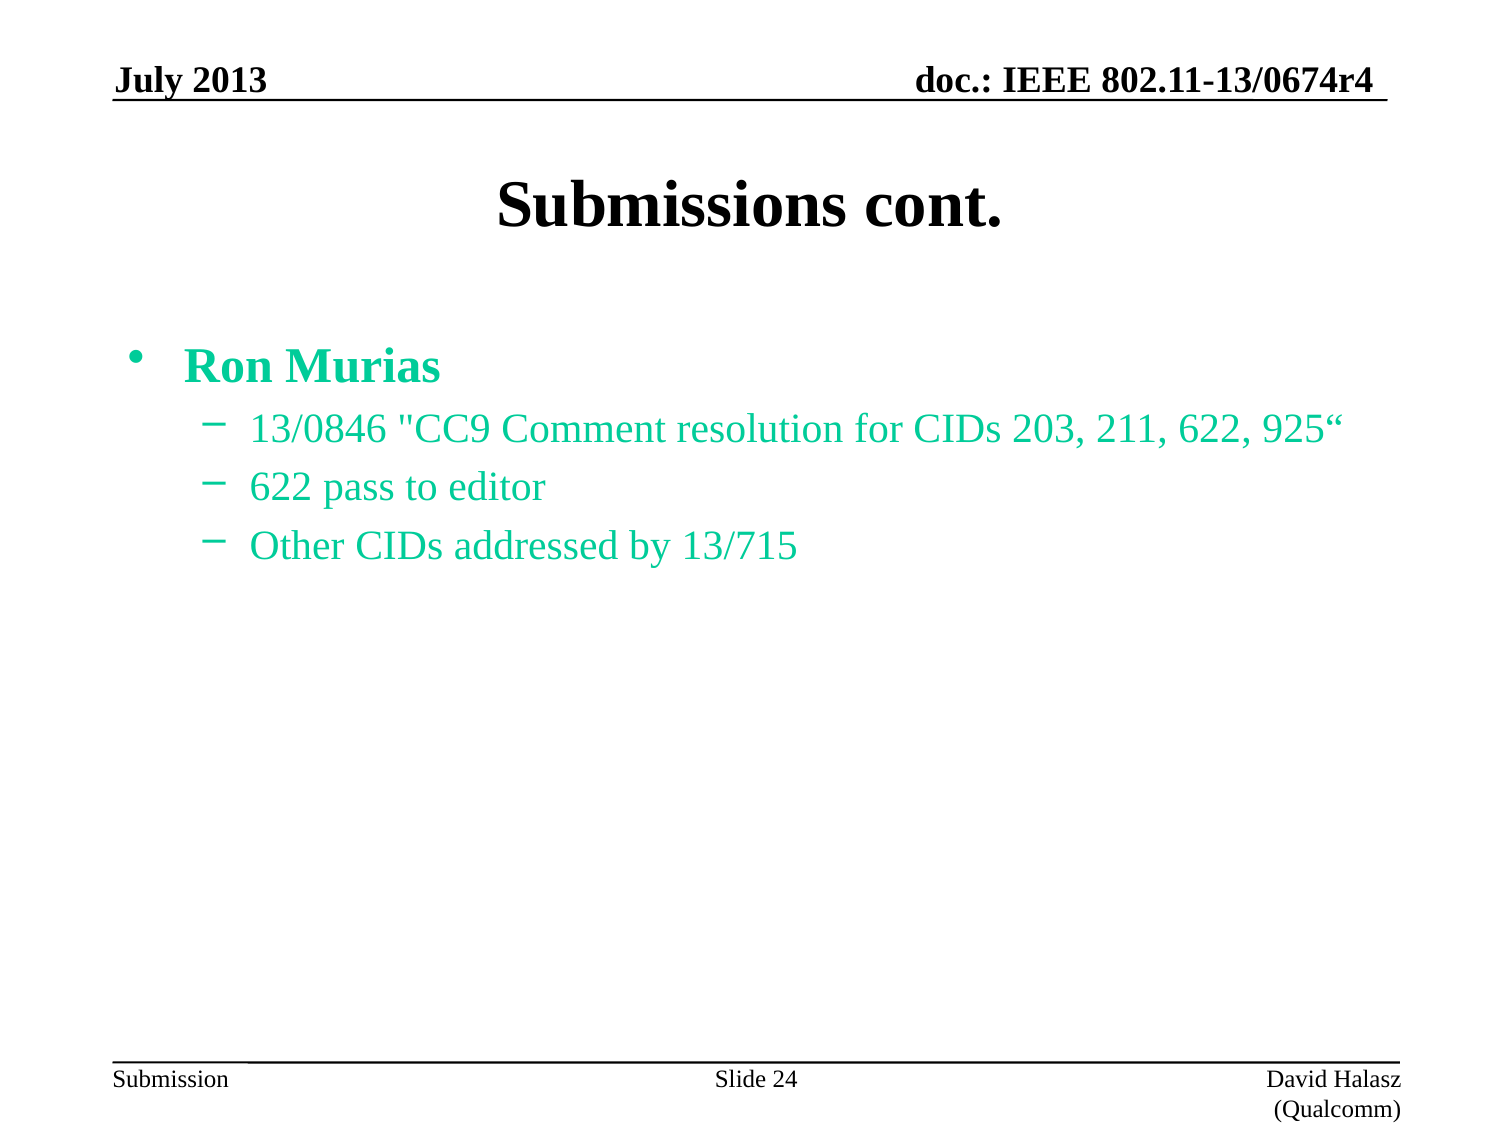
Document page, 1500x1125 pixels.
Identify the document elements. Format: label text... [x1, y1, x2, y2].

slide_number Slide 24 [712, 1061, 800, 1093]
list Ron Murias 13/0846 "CC9 Comment resolution for CIDs 203, 211, 622, 925“ 622 pass to editor Other CIDs addressed by 13/715 [112, 324, 1388, 1001]
title Submissions cont. [112, 112, 1388, 288]
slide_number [114, 54, 333, 101]
footer David Halasz (Qualcomm) [1264, 1061, 1402, 1093]
